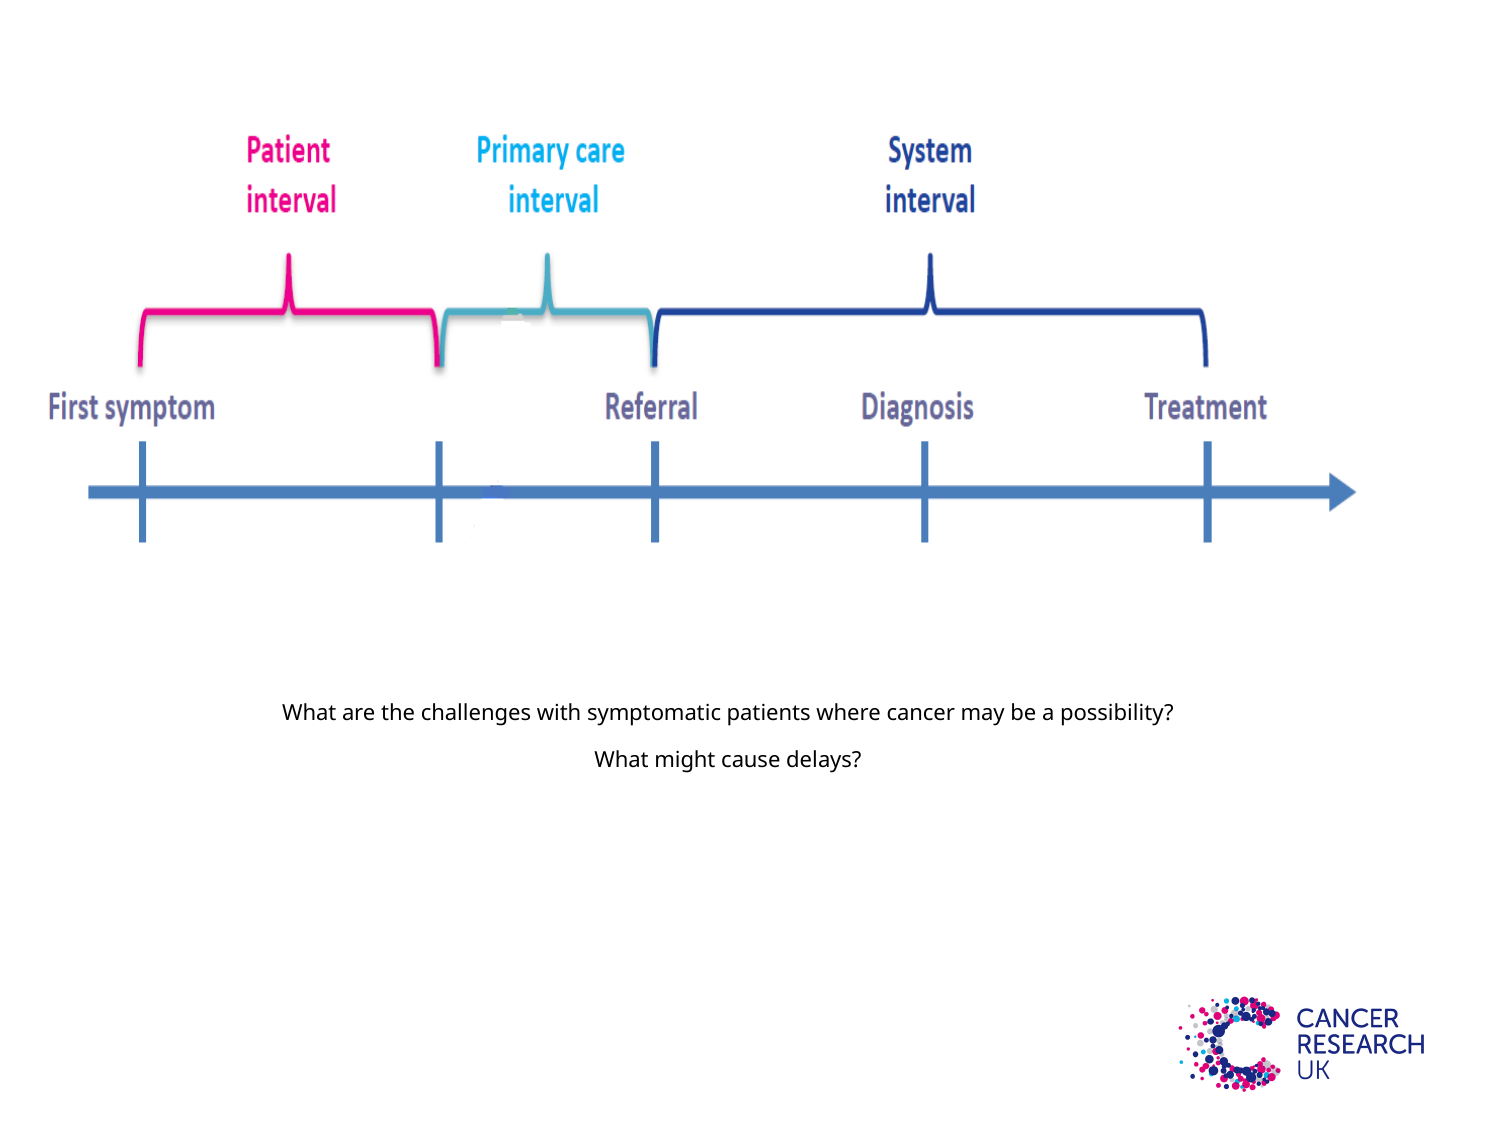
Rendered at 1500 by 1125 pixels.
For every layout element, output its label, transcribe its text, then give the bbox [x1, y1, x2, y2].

picture [0, 101, 1500, 575]
title What are the challenges with symptomatic patients where cancer may be a possibility? What might cause delays? [53, 575, 1404, 953]
picture [1159, 977, 1443, 1111]
